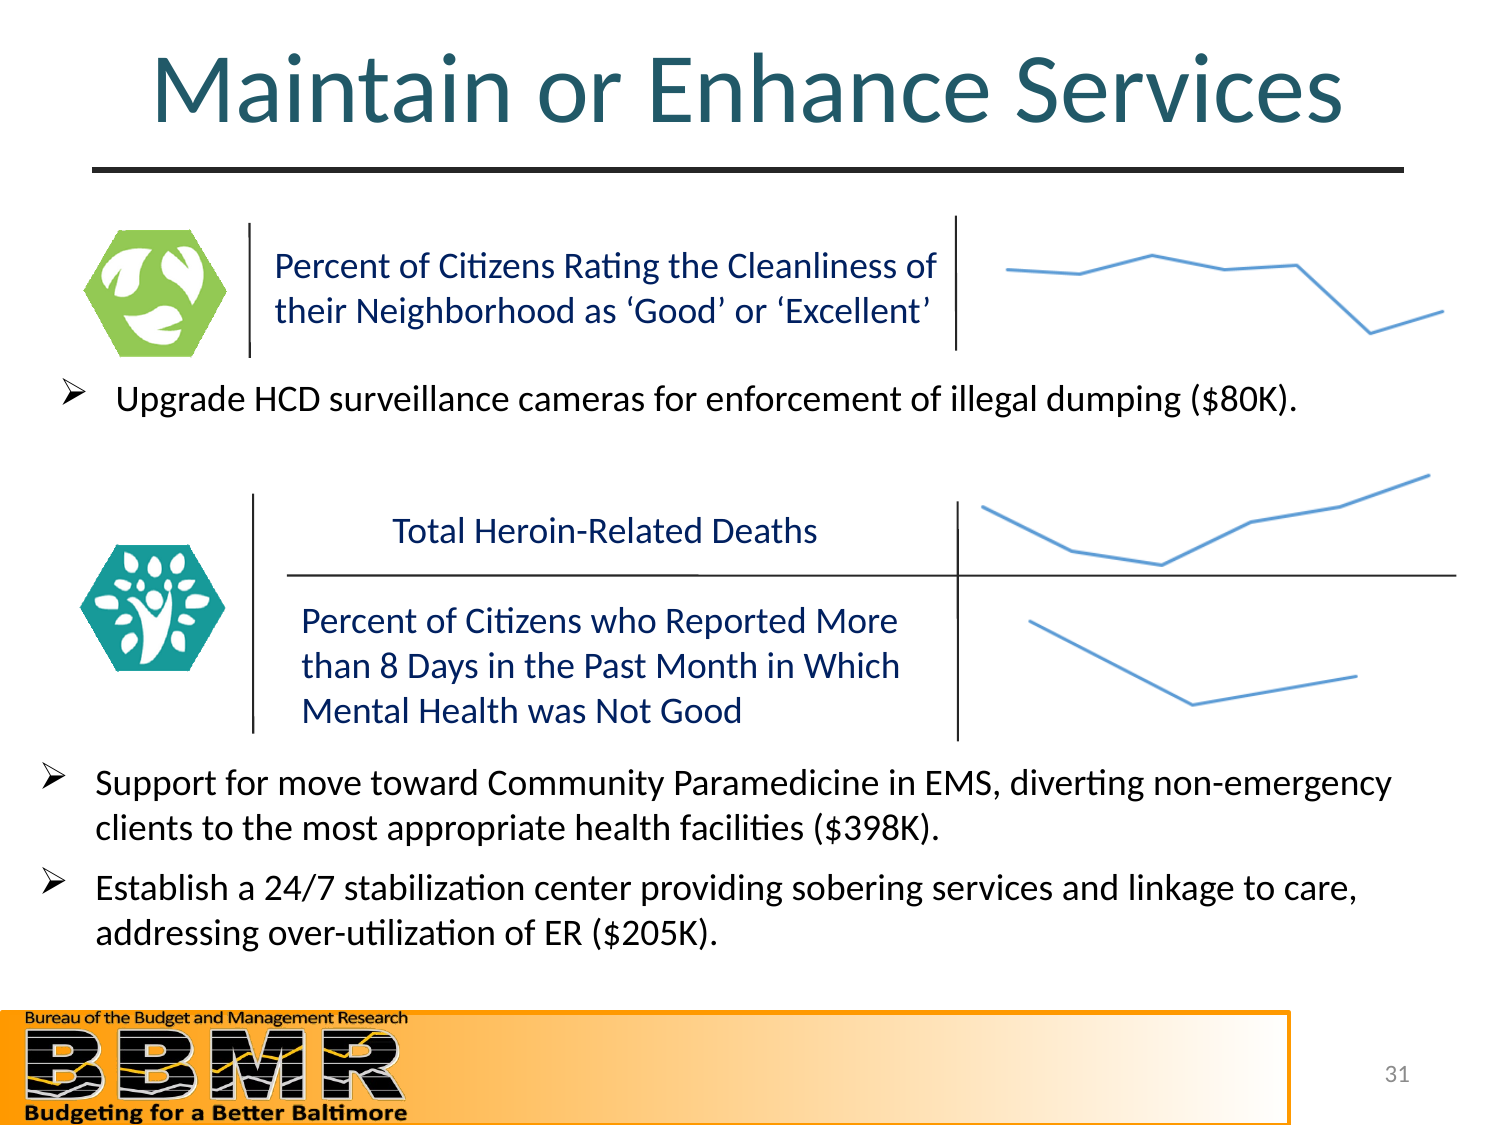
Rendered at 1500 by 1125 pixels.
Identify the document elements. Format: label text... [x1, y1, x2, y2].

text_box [44, 215, 1452, 428]
picture [0, 1007, 426, 1124]
text_box [428, 1010, 1291, 1125]
slide_number 31 [1291, 1042, 1425, 1103]
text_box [24, 461, 1473, 963]
text_box Maintain or Enhance Services [66, 14, 1430, 150]
